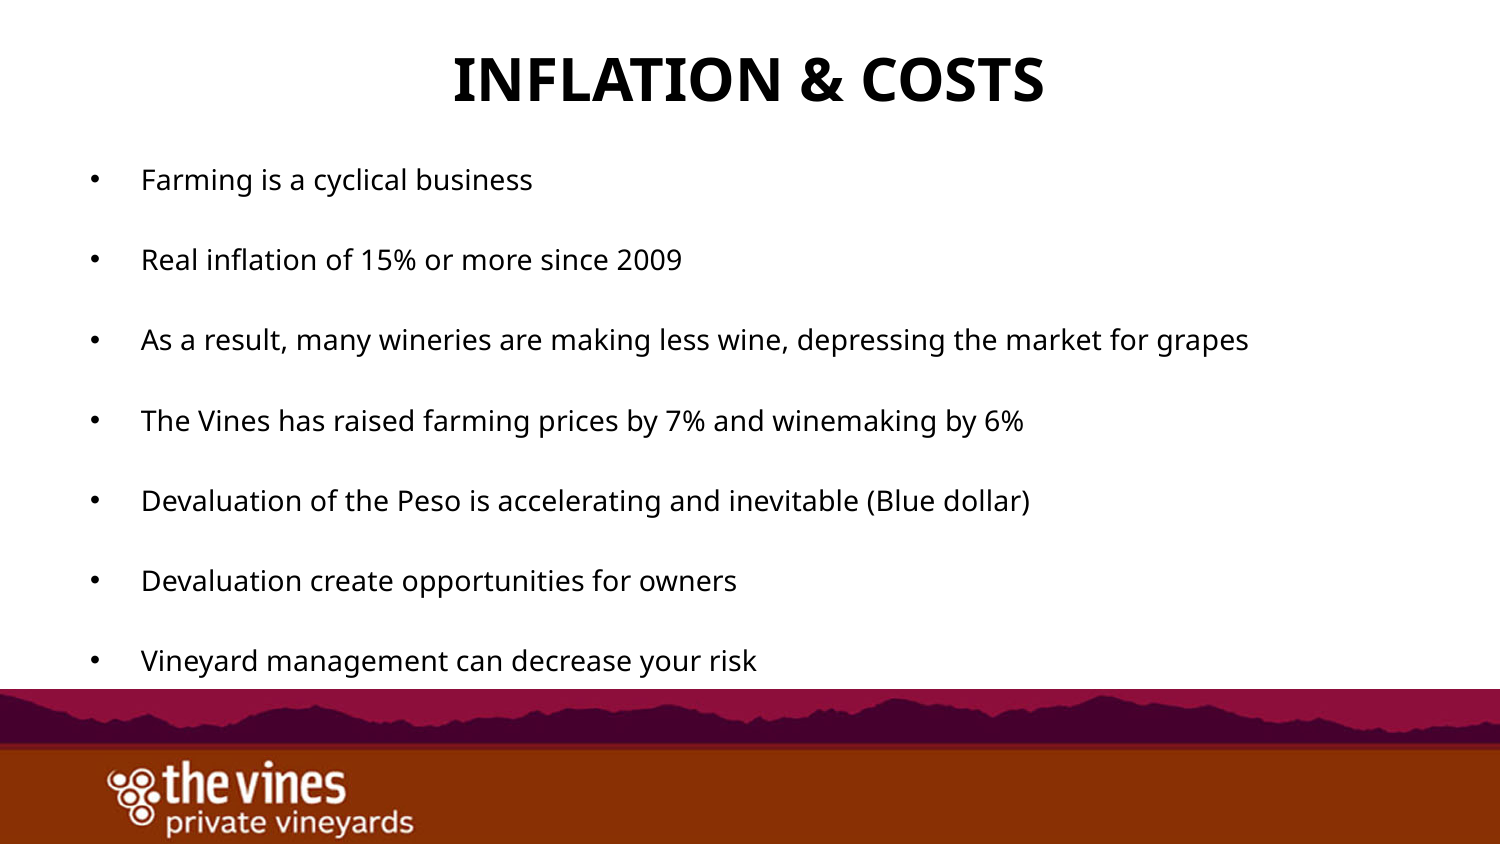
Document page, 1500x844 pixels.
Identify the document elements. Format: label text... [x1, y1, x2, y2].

list Farming is a cyclical business Real inflation of 15% or more since 2009 As a result, many wineries are making less wine, depressing the market for grapes The Vines has raised farming prices by 7% and winemaking by 6% Devaluation of the Peso is accelerating and inevitable (Blue dollar) Devaluation create opportunities for owners Vineyard management can decrease your risk [75, 154, 1425, 690]
picture [0, 689, 1500, 844]
title Inflation & Costs [75, 33, 1425, 121]
